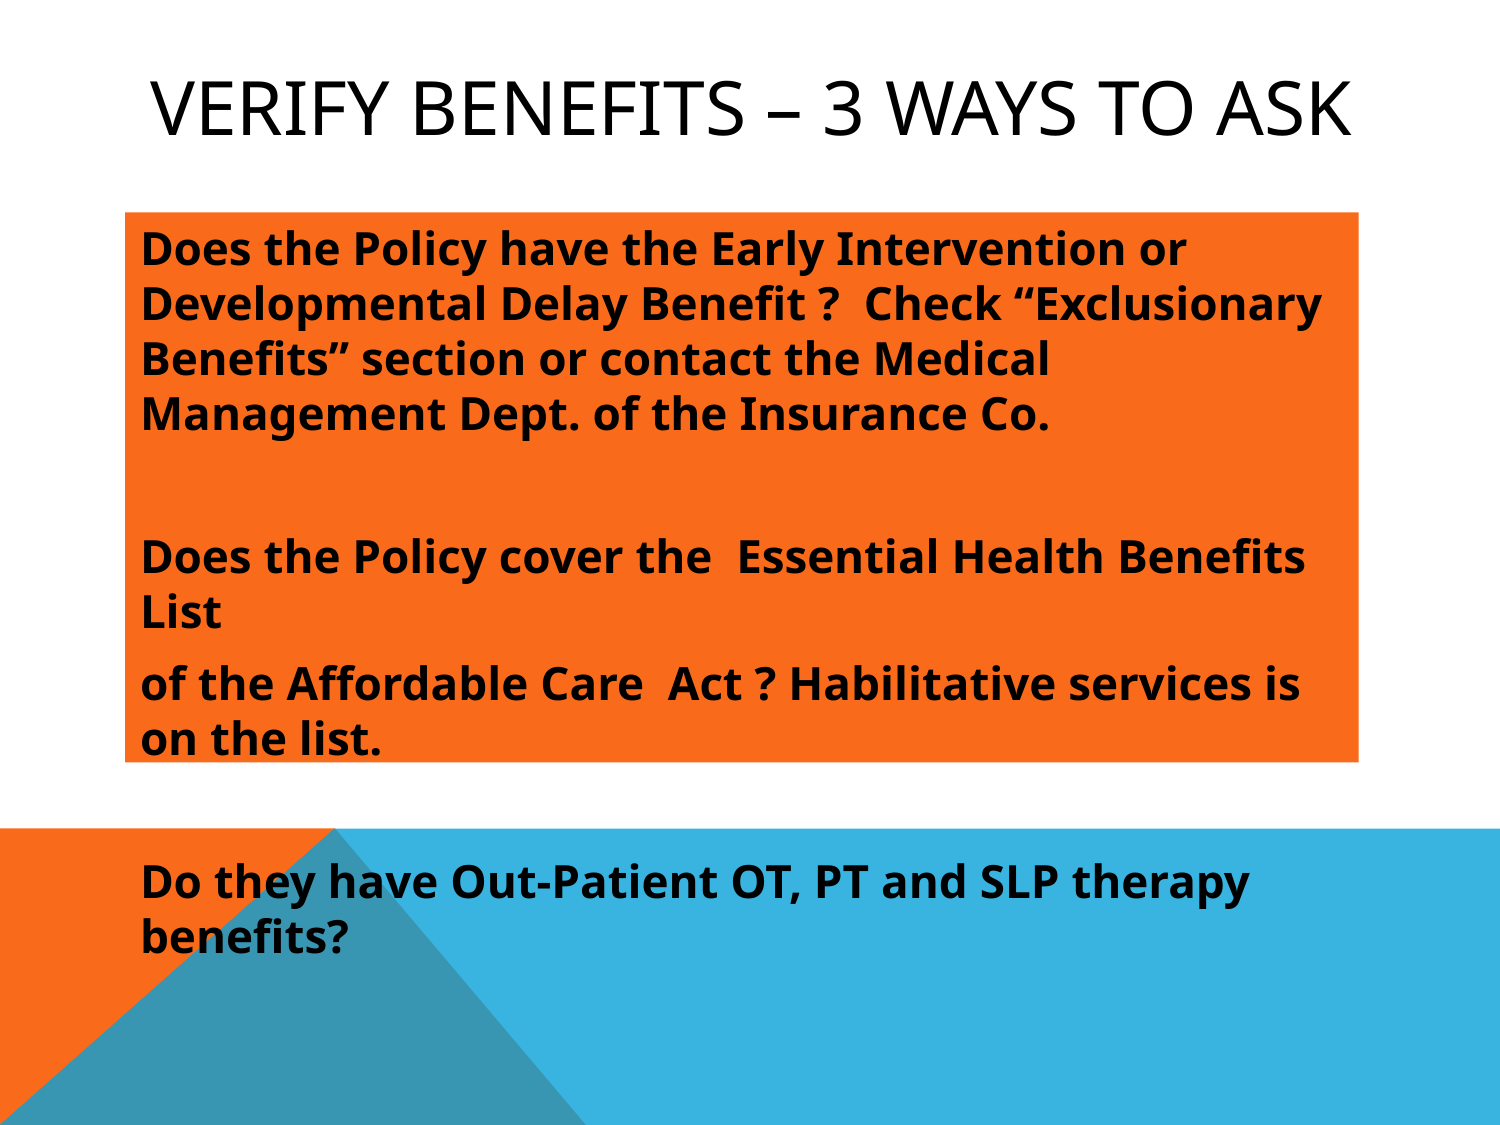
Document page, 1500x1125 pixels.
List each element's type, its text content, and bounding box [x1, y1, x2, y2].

title Verify Benefits – 3 ways to ask [135, 60, 1369, 150]
list Does the Policy have the Early Intervention or Developmental Delay Benefit ? Check “Exclusionary Benefits” section or contact the Medical Management Dept. of the Insurance Co. Does the Policy cover the Essential Health Benefits List of the Affordable Care Act ? Habilitative services is on the list. Do they have Out-Patient OT, PT and SLP therapy benefits? [125, 212, 1359, 763]
